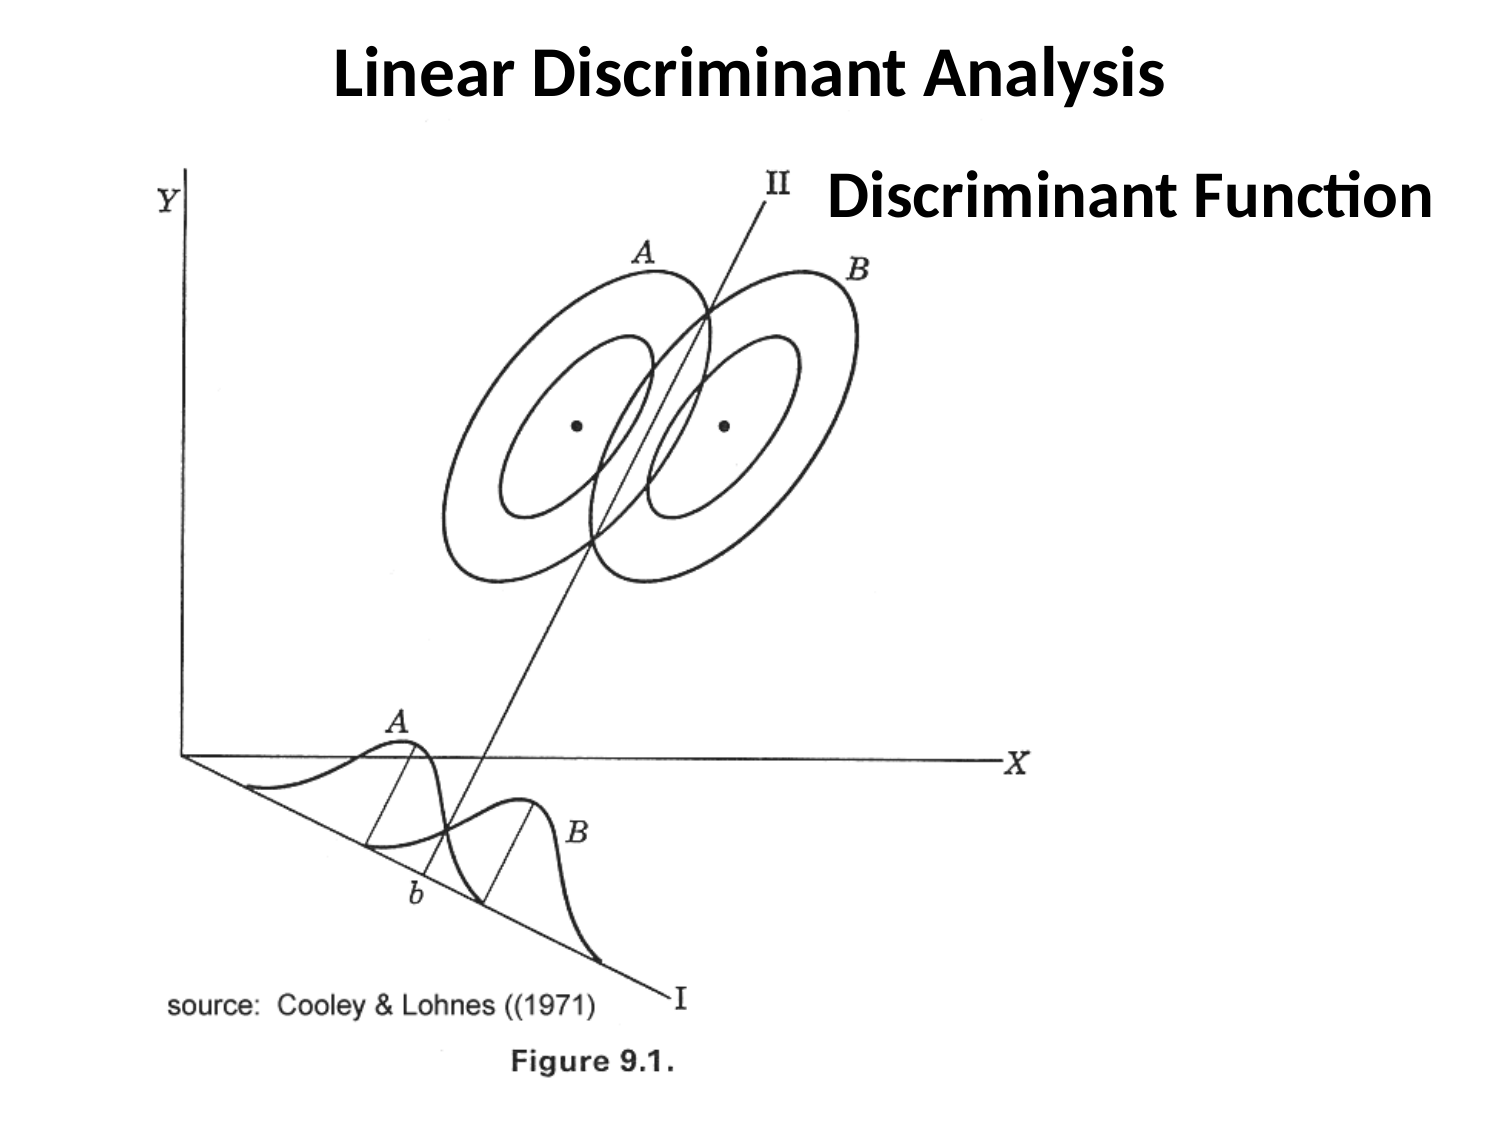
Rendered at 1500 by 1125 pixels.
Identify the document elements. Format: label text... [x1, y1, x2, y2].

picture [121, 110, 1094, 1090]
text_box Discriminant Function [1098, 143, 1451, 239]
title Linear Discriminant Analysis [75, 17, 1425, 205]
